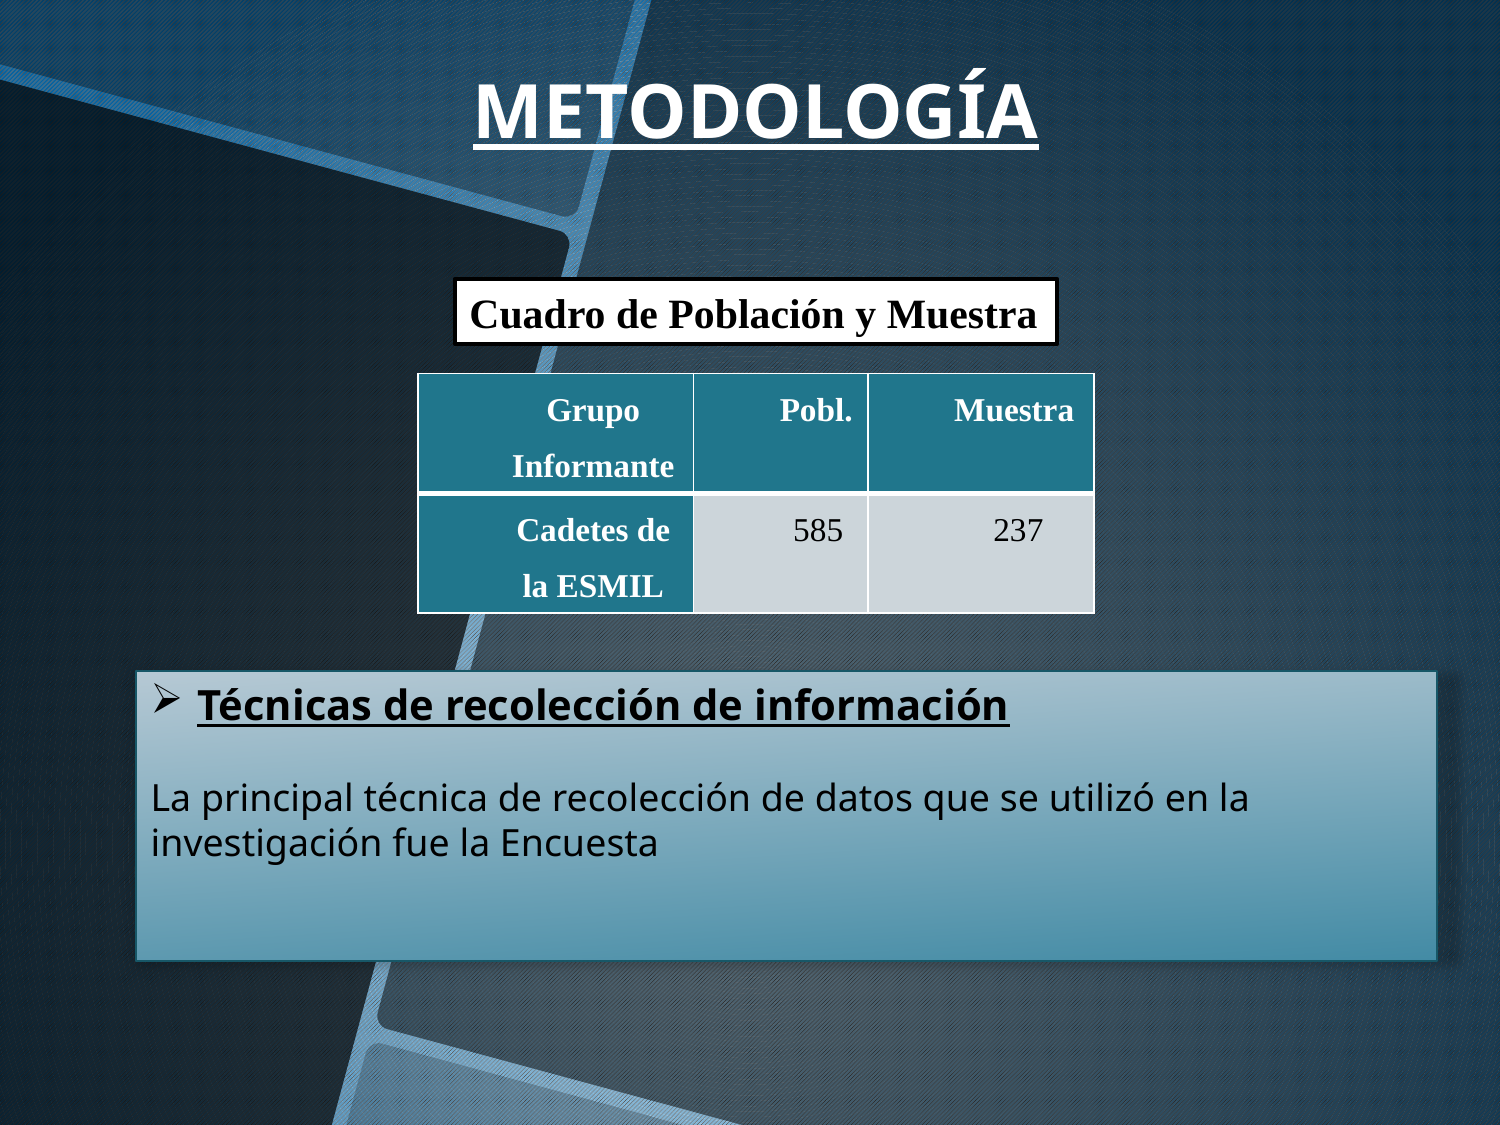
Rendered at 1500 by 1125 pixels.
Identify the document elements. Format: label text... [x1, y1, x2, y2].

table_header Grupo Informante [419, 374, 693, 491]
text_box Cuadro de Población y Muestra [453, 277, 1059, 346]
table_header Pobl. [694, 374, 867, 491]
text_box Técnicas de recolección de información La principal técnica de recolección de datos que se utilizó en la investigación fue la Encuesta [135, 670, 1438, 962]
table_cell 585 [694, 496, 867, 612]
text_box METODOLOGÍA [98, 54, 1413, 163]
table_header Muestra [869, 374, 1093, 491]
table_cell 237 [869, 496, 1093, 612]
table_cell Cadetes de la ESMIL [419, 496, 693, 612]
